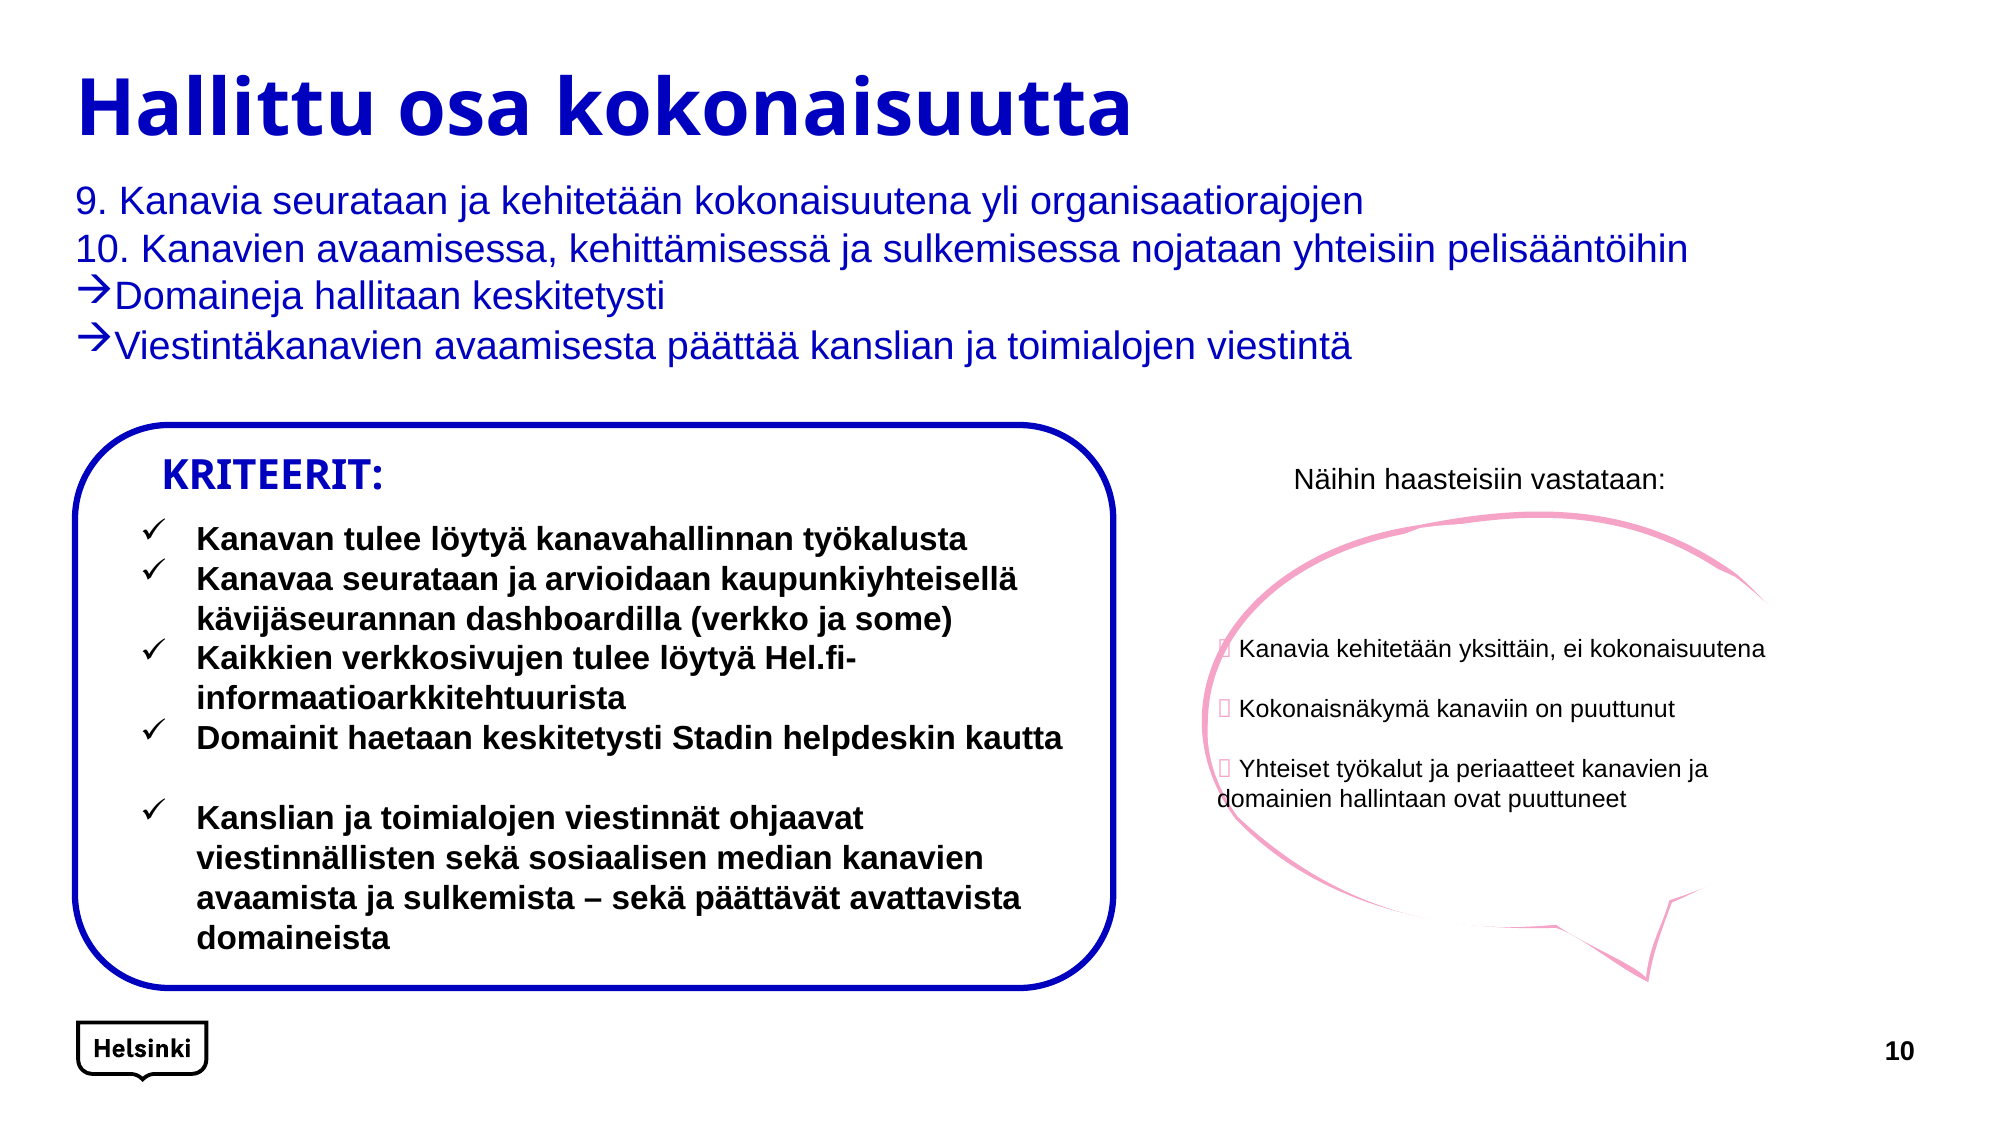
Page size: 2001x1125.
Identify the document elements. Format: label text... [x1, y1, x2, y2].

text_box [73, 423, 1115, 990]
title Hallittu osa kokonaisuutta [75, 66, 1918, 175]
slide_number 10 [1712, 1028, 1916, 1071]
text_box  Kanavia kehitetään yksittäin, ei kokonaisuutena  Kokonaisnäkymä kanaviin on puuttunut  Yhteiset työkalut ja periaatteet kanavien ja domainien hallintaan ovat puuttuneet [1203, 513, 1838, 979]
list 9. Kanavia seurataan ja kehitetään kokonaisuutena yli organisaatiorajojen 10. Kanavien avaamisessa, kehittämisessä ja sulkemisessa nojataan yhteisiin pelisääntöihin Domaineja hallitaan keskitetysti Viestintäkanavien avaamisesta päättää kanslian ja toimialojen viestintä KRITEERIT: Näihin haasteisiin vastataan: [75, 175, 1918, 992]
text_box Kanavan tulee löytyä kanavahallinnan työkalusta Kanavaa seurataan ja arvioidaan kaupunkiyhteisellä kävijäseurannan dashboardilla (verkko ja some) Kaikkien verkkosivujen tulee löytyä Hel.fi- informaatioarkkitehtuurista Domainit haetaan keskitetysti Stadin helpdeskin kautta Kanslian ja toimialojen viestinnät ohjaavat viestinnällisten sekä sosiaalisen median kanavien avaamista ja sulkemista – sekä päättävät avattavista domaineista [125, 509, 1093, 964]
